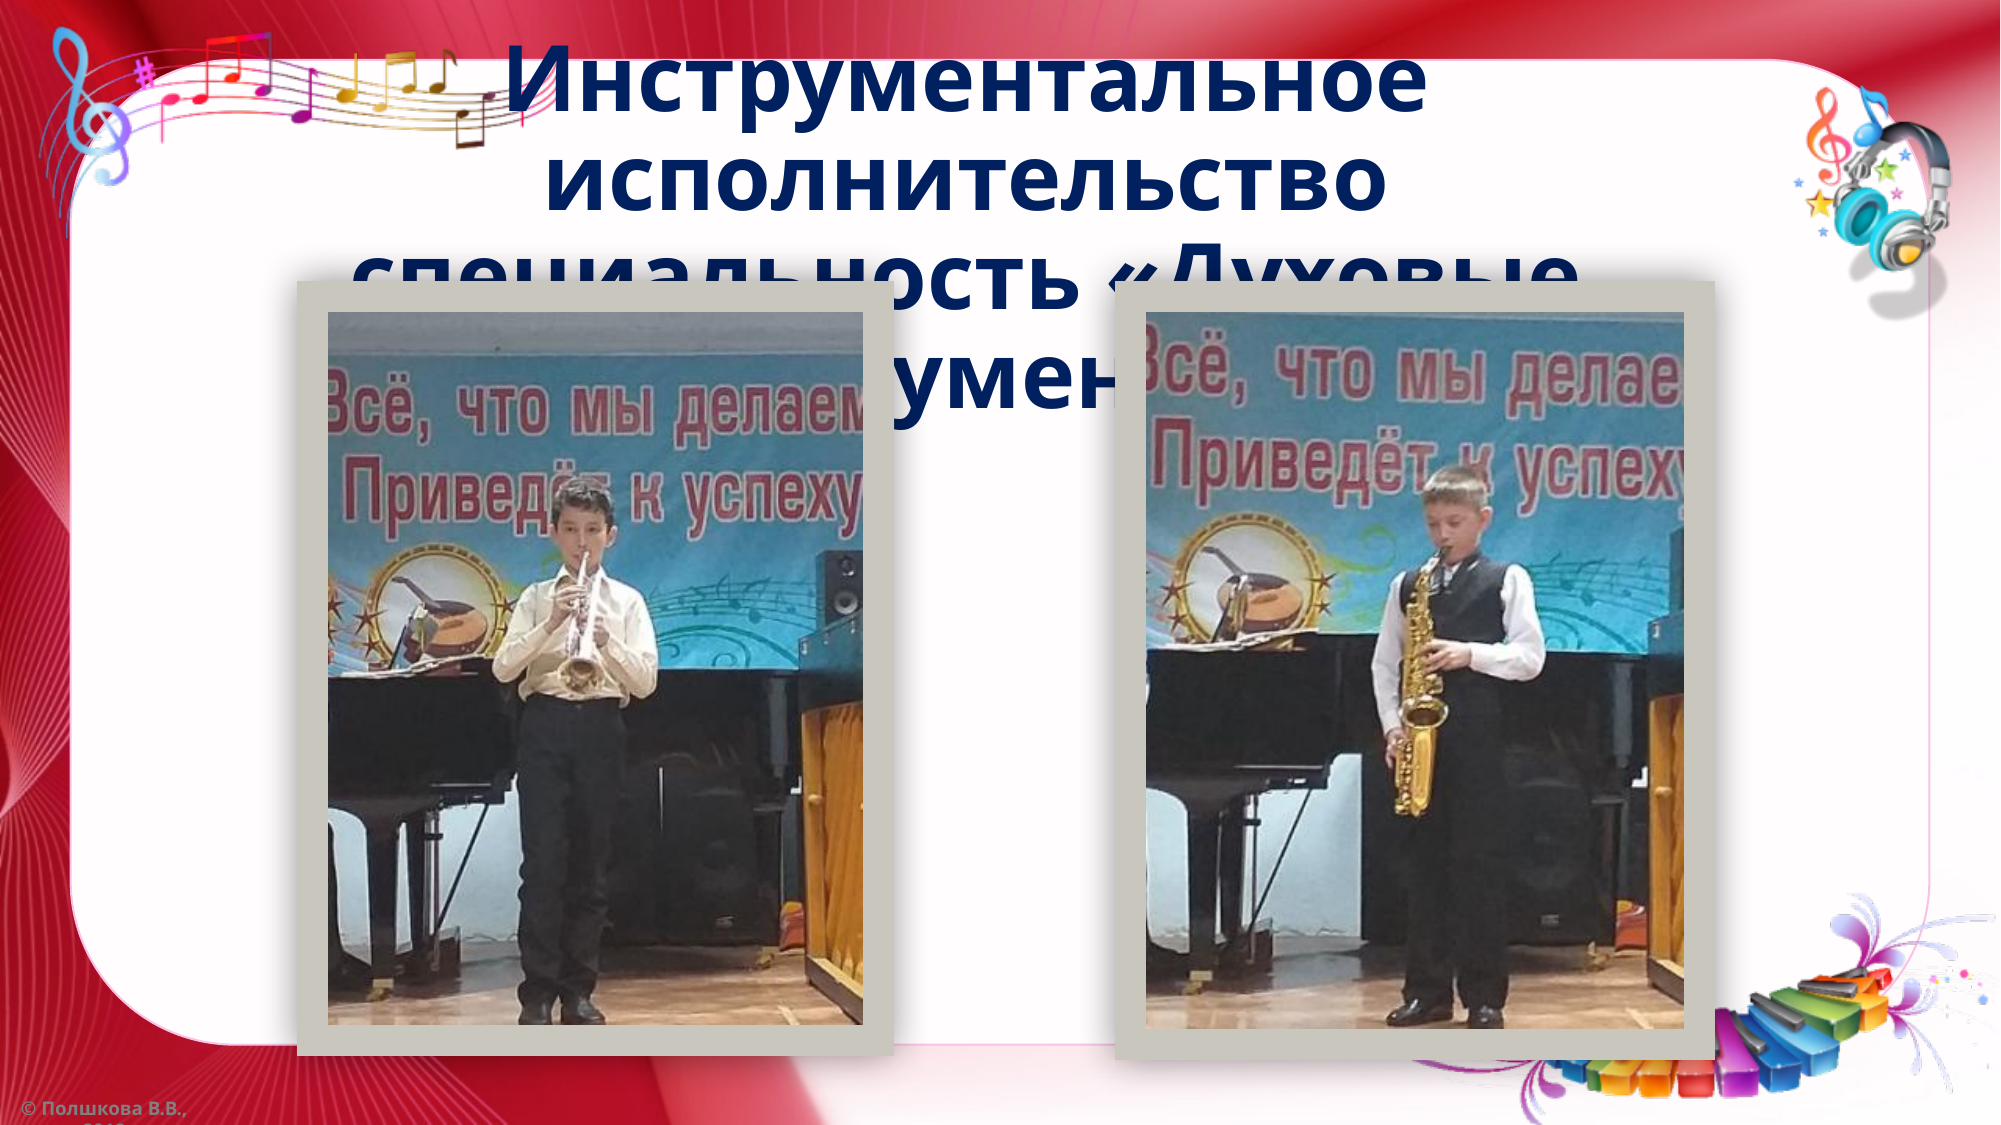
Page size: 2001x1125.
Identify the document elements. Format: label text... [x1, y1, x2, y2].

title Инструментальное исполнительство специальность «Духовые инструменты» [103, 121, 1829, 340]
picture [0, 0, 2001, 1125]
